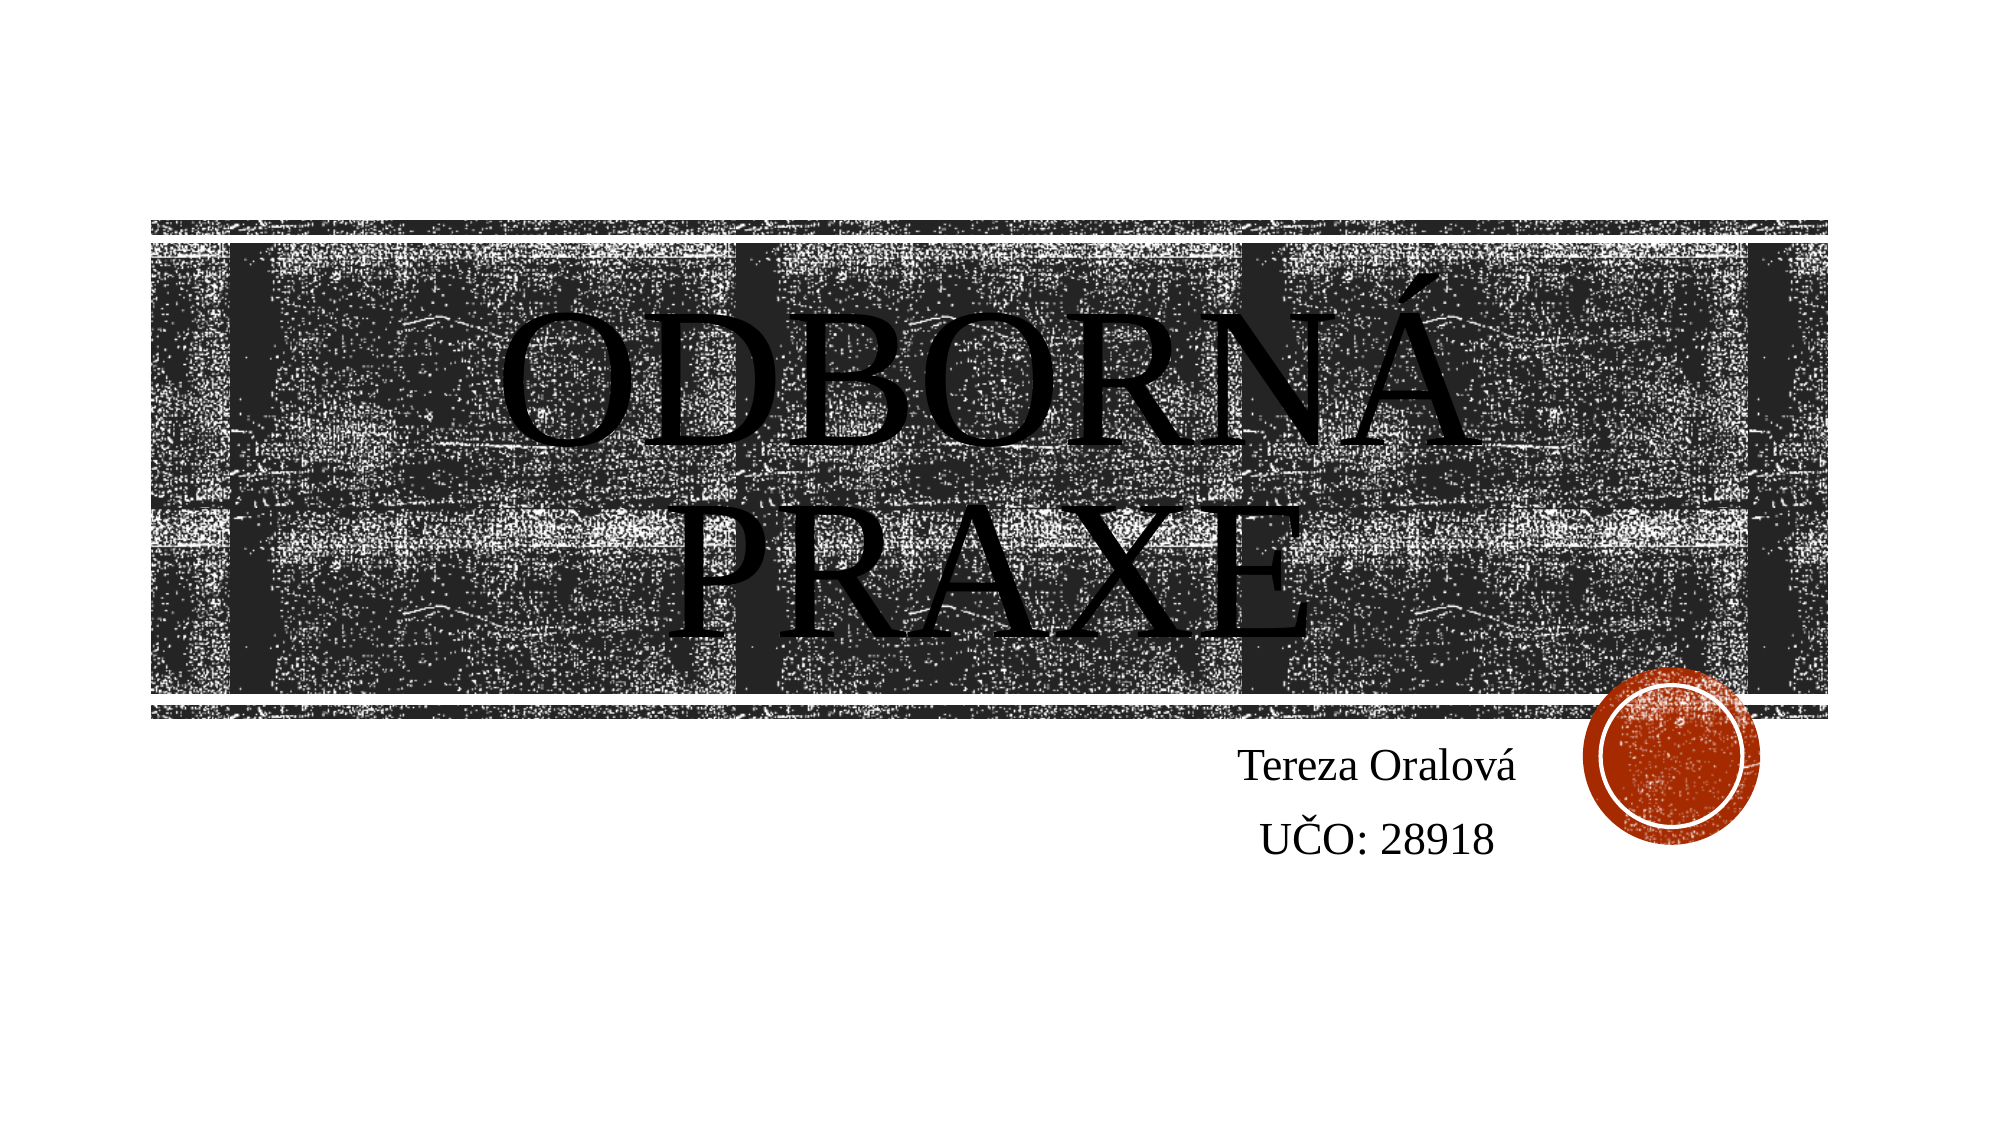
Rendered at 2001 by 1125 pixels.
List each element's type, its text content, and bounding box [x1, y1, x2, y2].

title Odborná praxe [172, 234, 1808, 733]
subtitle Tereza Oralová UČO: 28918 [1165, 732, 1590, 949]
